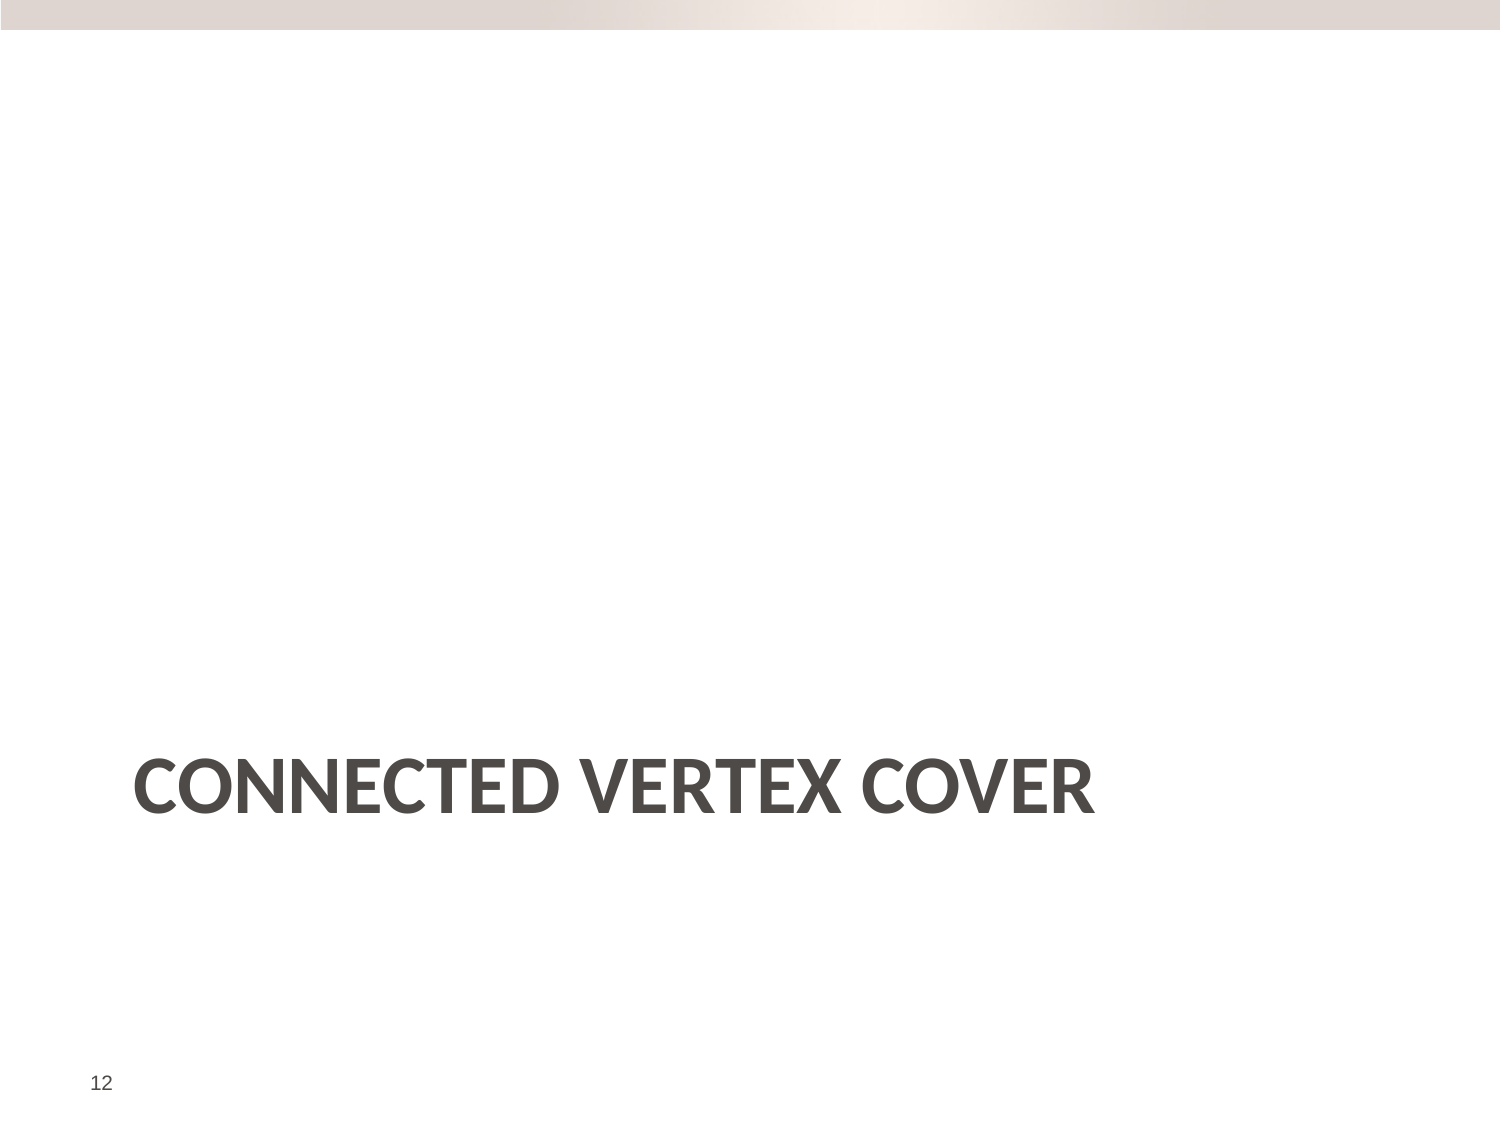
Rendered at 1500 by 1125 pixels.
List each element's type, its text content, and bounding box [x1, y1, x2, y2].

picture [0, 0, 1500, 30]
slide_number 12 [75, 1069, 396, 1115]
title connected vertex cover [118, 722, 1394, 947]
